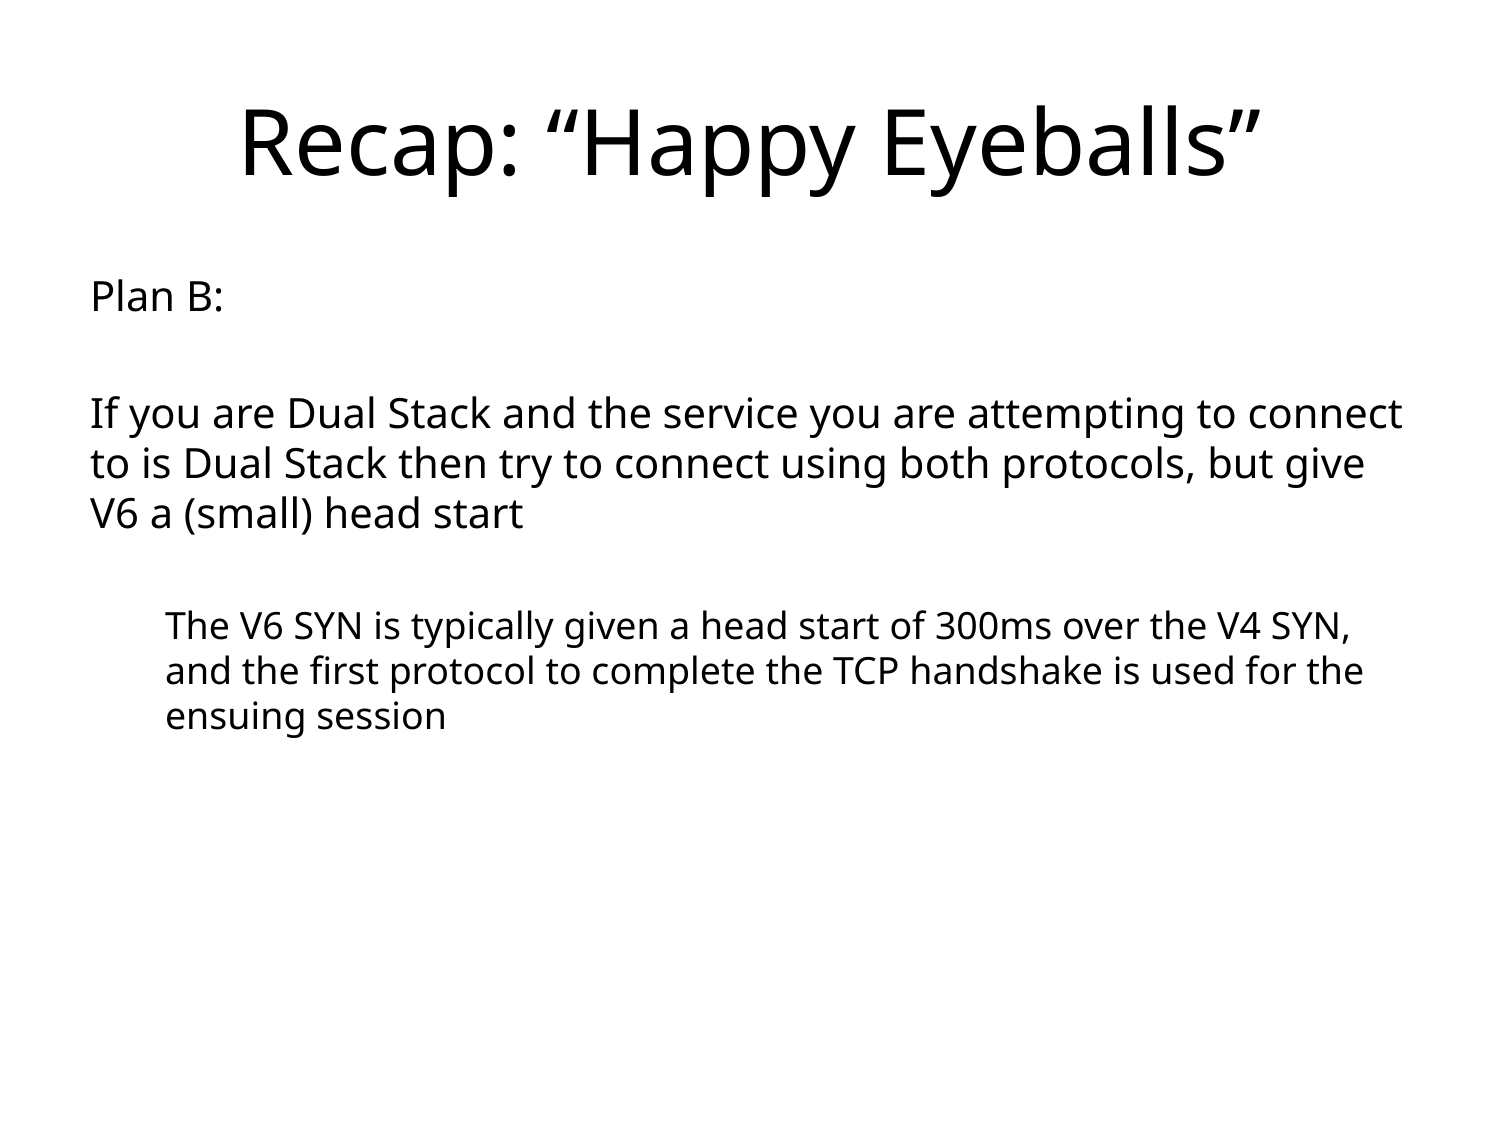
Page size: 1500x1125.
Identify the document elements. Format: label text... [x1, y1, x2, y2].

list Plan B: If you are Dual Stack and the service you are attempting to connect to is Dual Stack then try to connect using both protocols, but give V6 a (small) head start The V6 SYN is typically given a head start of 300ms over the V4 SYN, and the first protocol to complete the TCP handshake is used for the ensuing session [75, 262, 1425, 1005]
title Recap: “Happy Eyeballs” [75, 45, 1425, 233]
